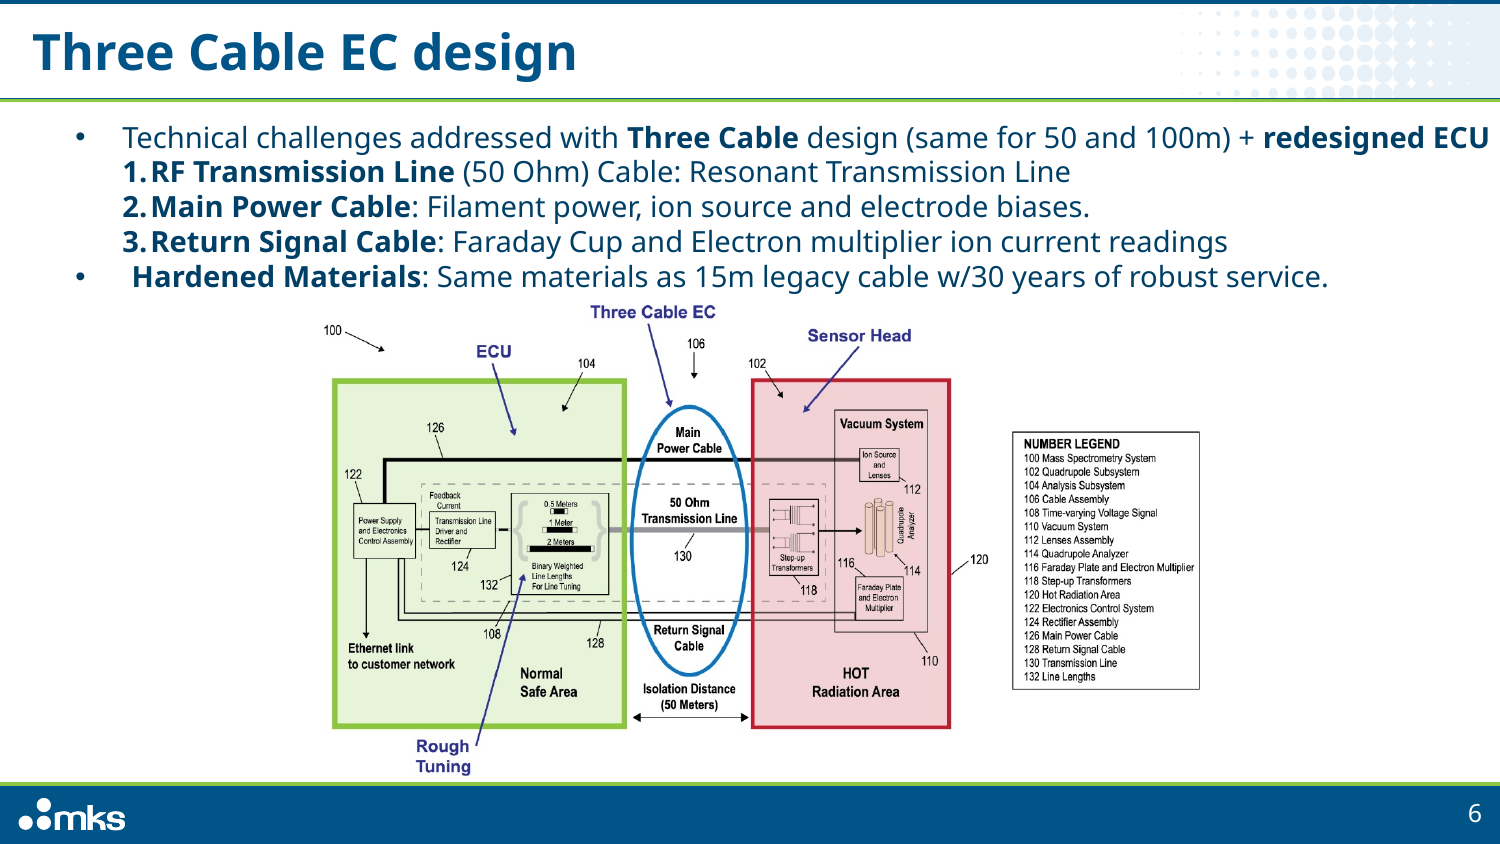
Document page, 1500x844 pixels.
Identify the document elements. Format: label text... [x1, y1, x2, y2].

picture [324, 305, 1201, 776]
title Three Cable EC design [17, 8, 1482, 94]
slide_number 6 [1412, 796, 1498, 833]
text_box Technical challenges addressed with Three Cable design (same for 50 and 100m) + redesigned ECU RF Transmission Line (50 Ohm) Cable: Resonant Transmission Line Main Power Cable: Filament power, ion source and electrode biases. Return Signal Cable: Faraday Cup and Electron multiplier ion current readings Hardened Materials: Same materials as 15m legacy cable w/30 years of robust service. [60, 111, 1500, 302]
